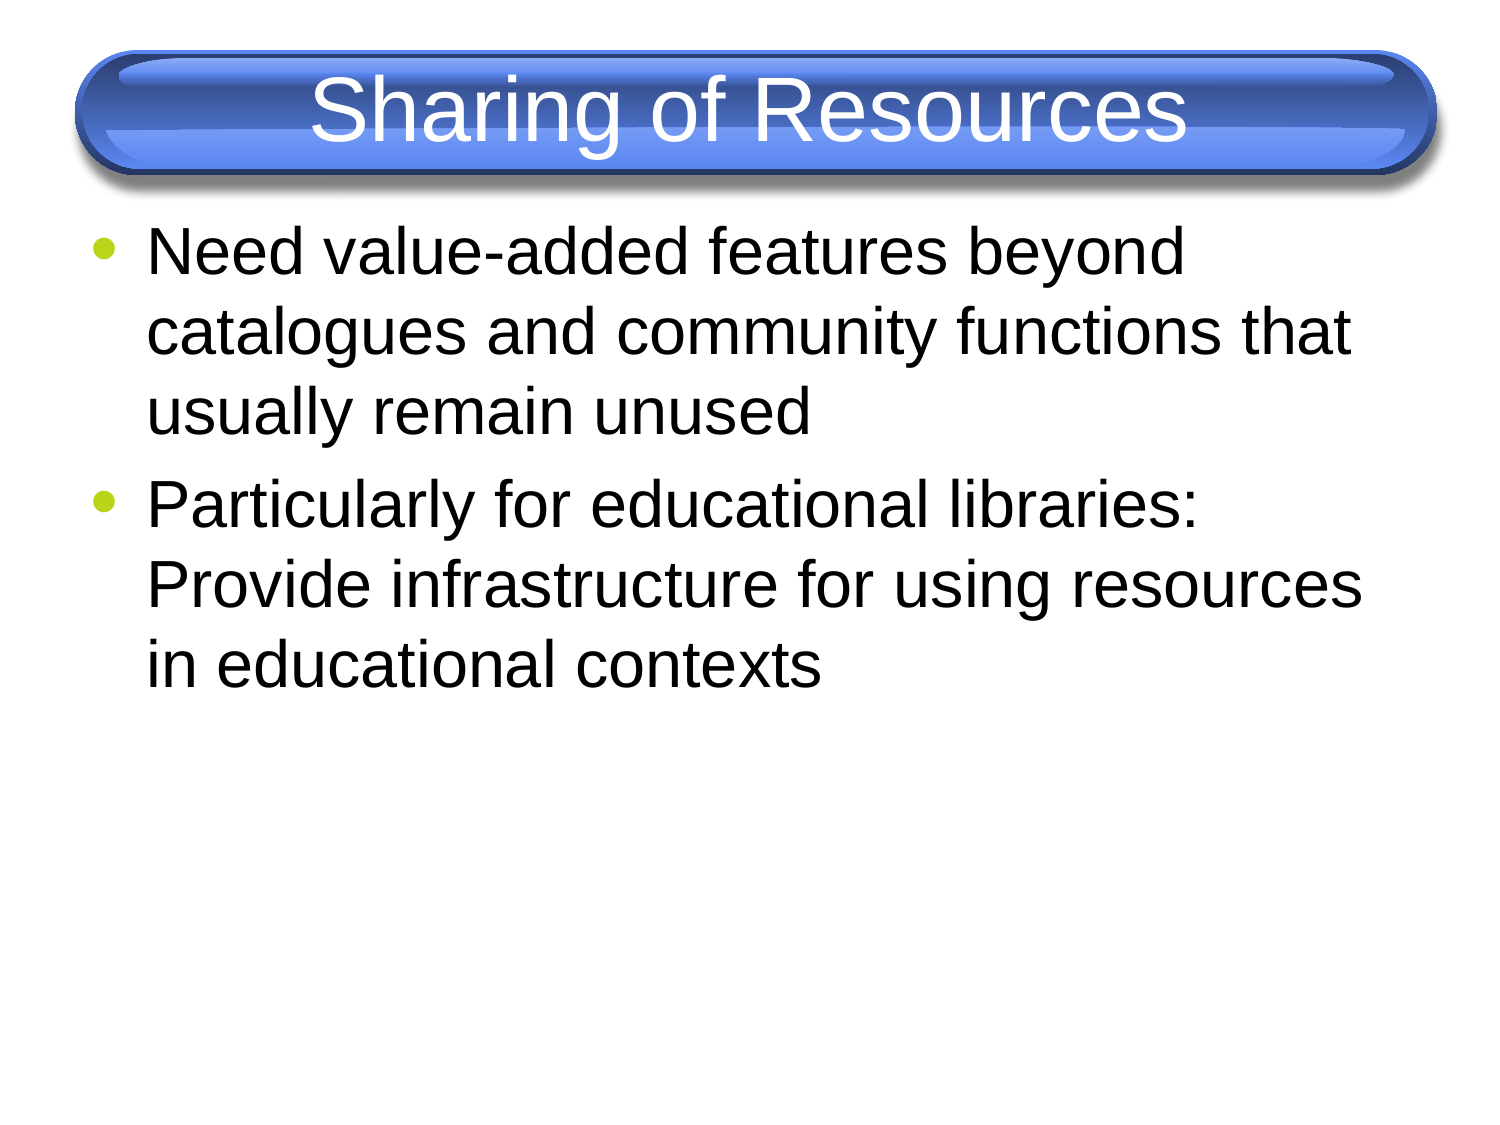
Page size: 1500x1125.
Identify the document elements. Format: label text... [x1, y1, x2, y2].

list Need value-added features beyond catalogues and community functions that usually remain unused Particularly for educational libraries: Provide infrastructure for using resources in educational contexts [74, 199, 1438, 1001]
title Sharing of Resources [112, 60, 1388, 151]
